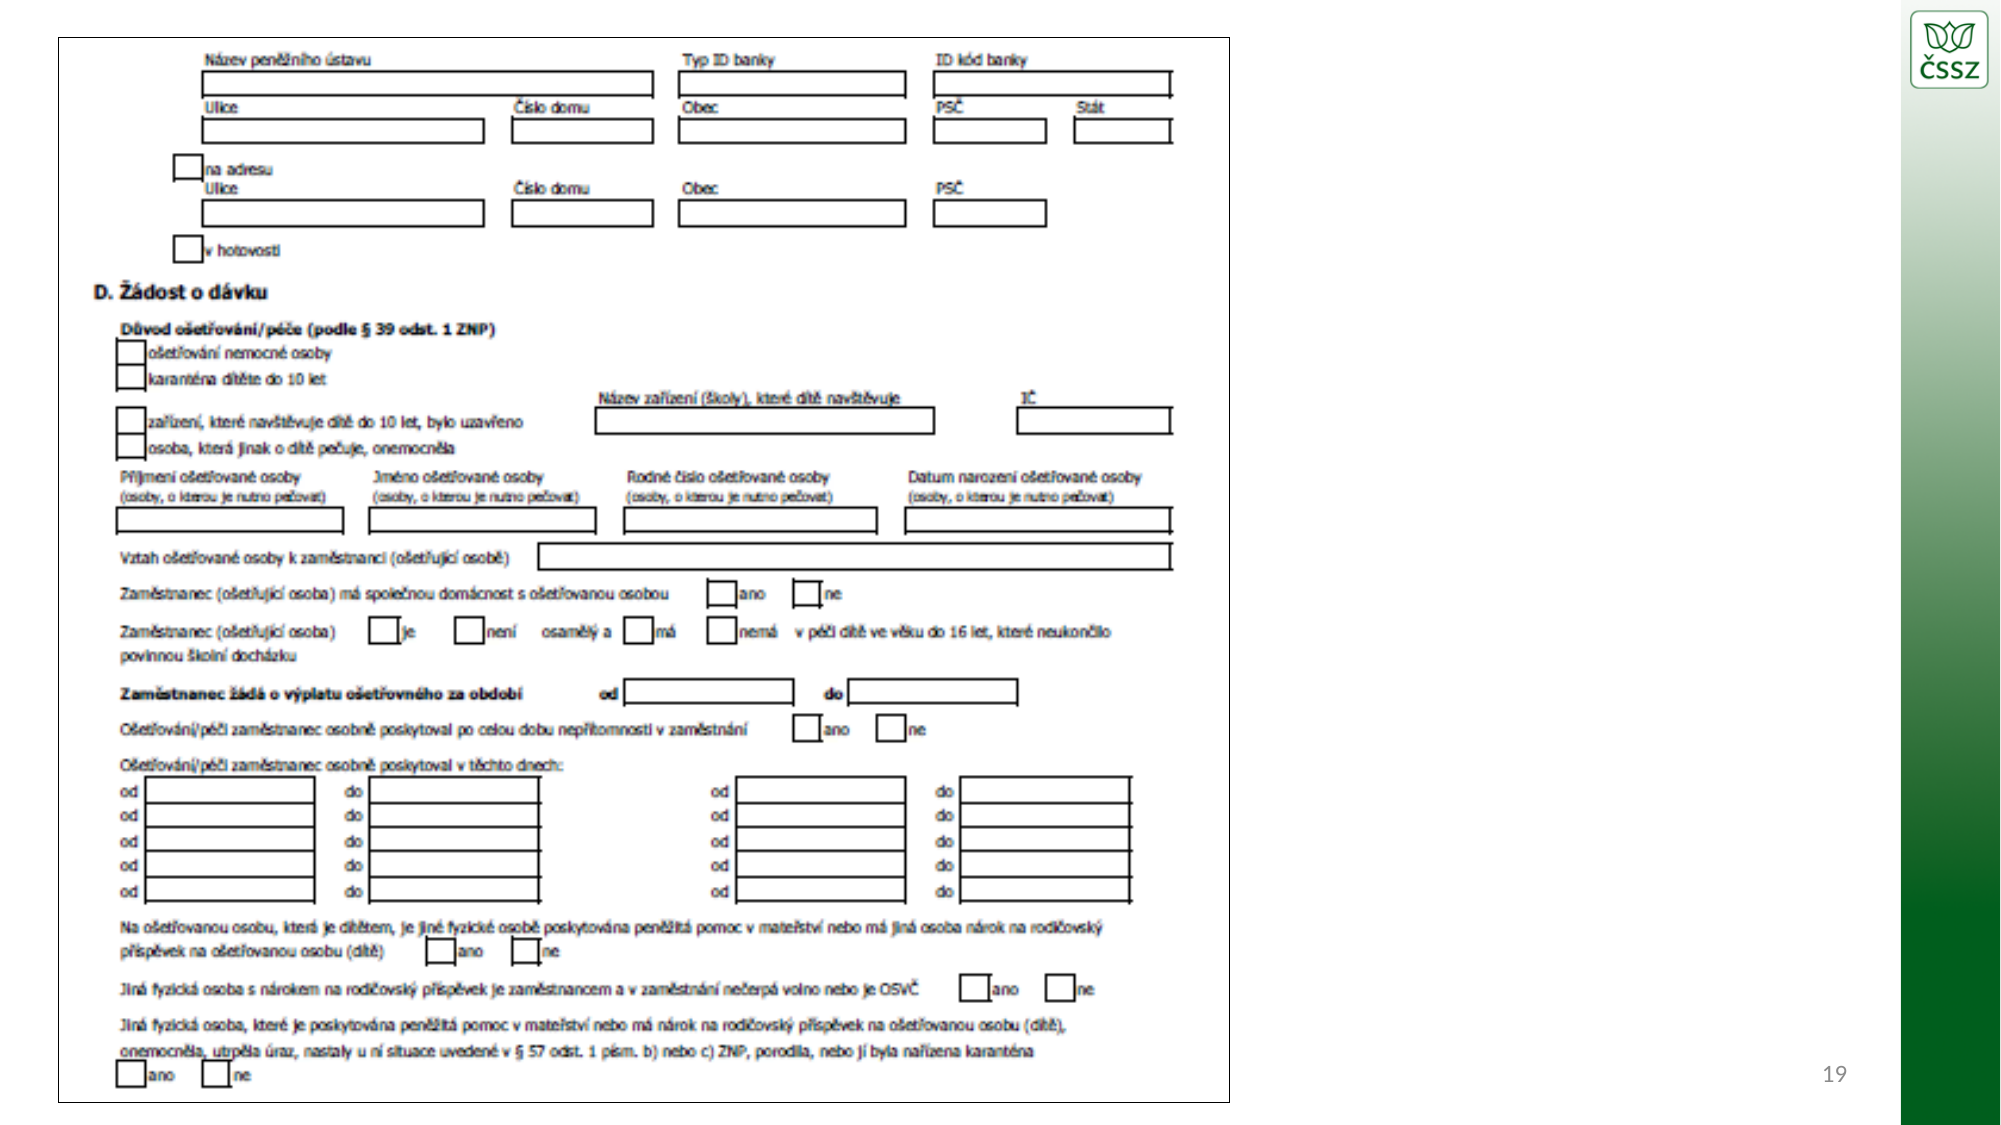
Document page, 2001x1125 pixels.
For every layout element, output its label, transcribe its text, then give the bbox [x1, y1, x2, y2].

picture [0, 0, 2001, 1125]
slide_number 19 [1412, 1042, 1863, 1103]
